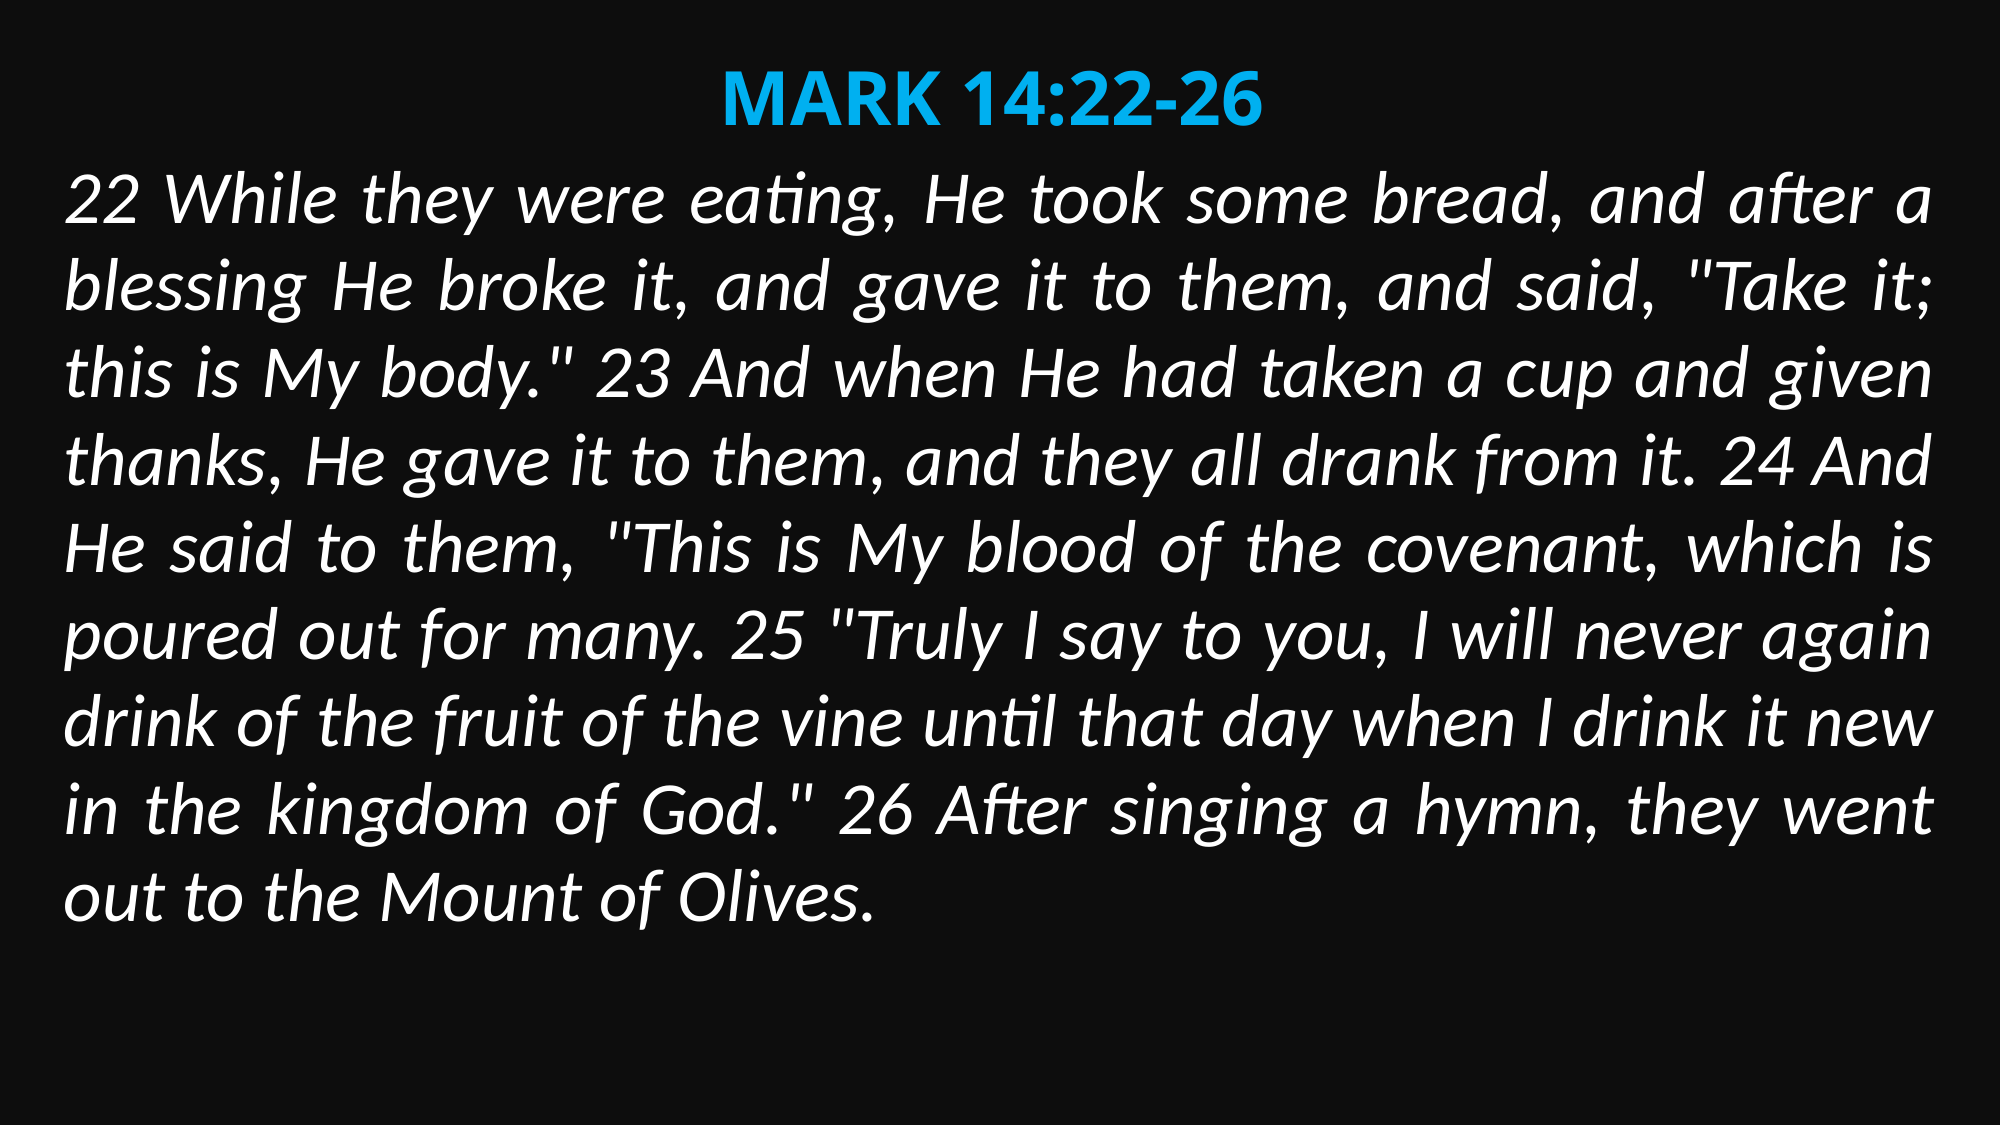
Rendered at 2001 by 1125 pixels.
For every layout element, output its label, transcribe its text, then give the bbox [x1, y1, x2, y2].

subtitle Mark 14:22-26 [34, 42, 1951, 184]
text_box 22 While they were eating, He took some bread, and after a blessing He broke it, and gave it to them, and said, "Take it; this is My body." 23 And when He had taken a cup and given thanks, He gave it to them, and they all drank from it. 24 And He said to them, "This is My blood of the covenant, which is poured out for many. 25 "Truly I say to you, I will never again drink of the fruit of the vine until that day when I drink it new in the kingdom of God." 26 After singing a hymn, they went out to the Mount of Olives. [49, 145, 1951, 947]
